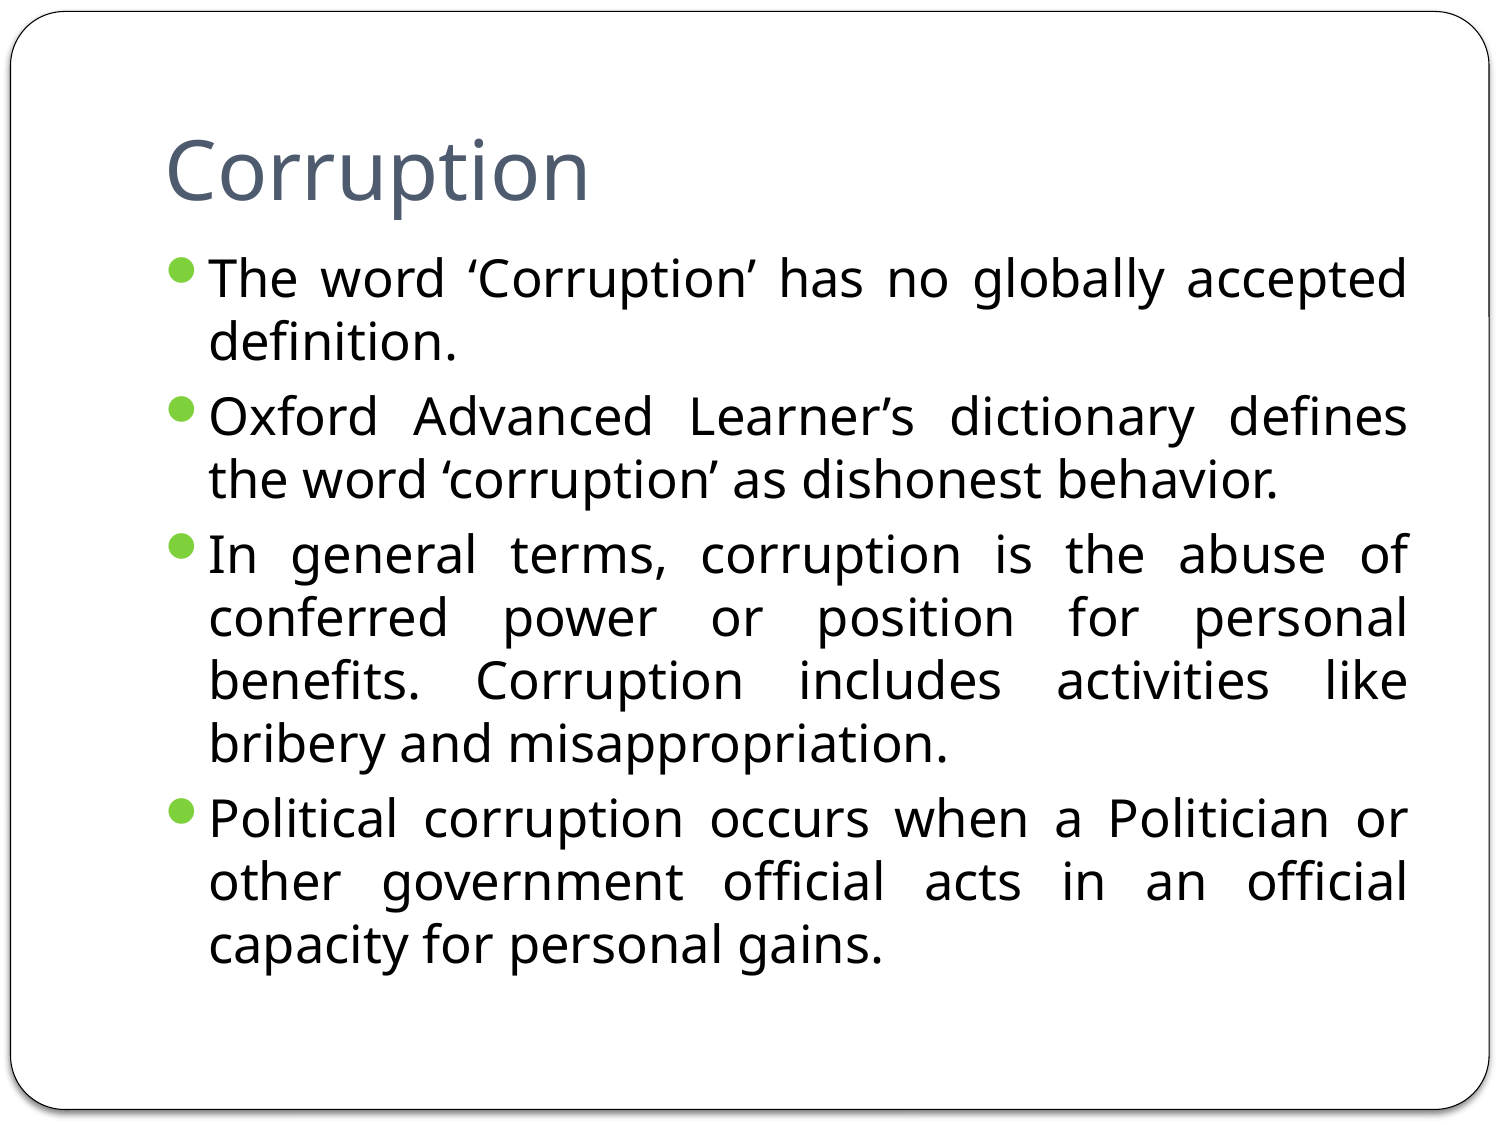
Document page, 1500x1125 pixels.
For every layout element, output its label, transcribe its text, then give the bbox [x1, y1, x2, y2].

title Corruption [150, 45, 1425, 233]
list The word ‘Corruption’ has no globally accepted definition. Oxford Advanced Learner’s dictionary defines the word ‘corruption’ as dishonest behavior. In general terms, corruption is the abuse of conferred power or position for personal benefits. Corruption includes activities like bribery and misappropriation. Political corruption occurs when a Politician or other government official acts in an official capacity for personal gains. [150, 237, 1425, 988]
